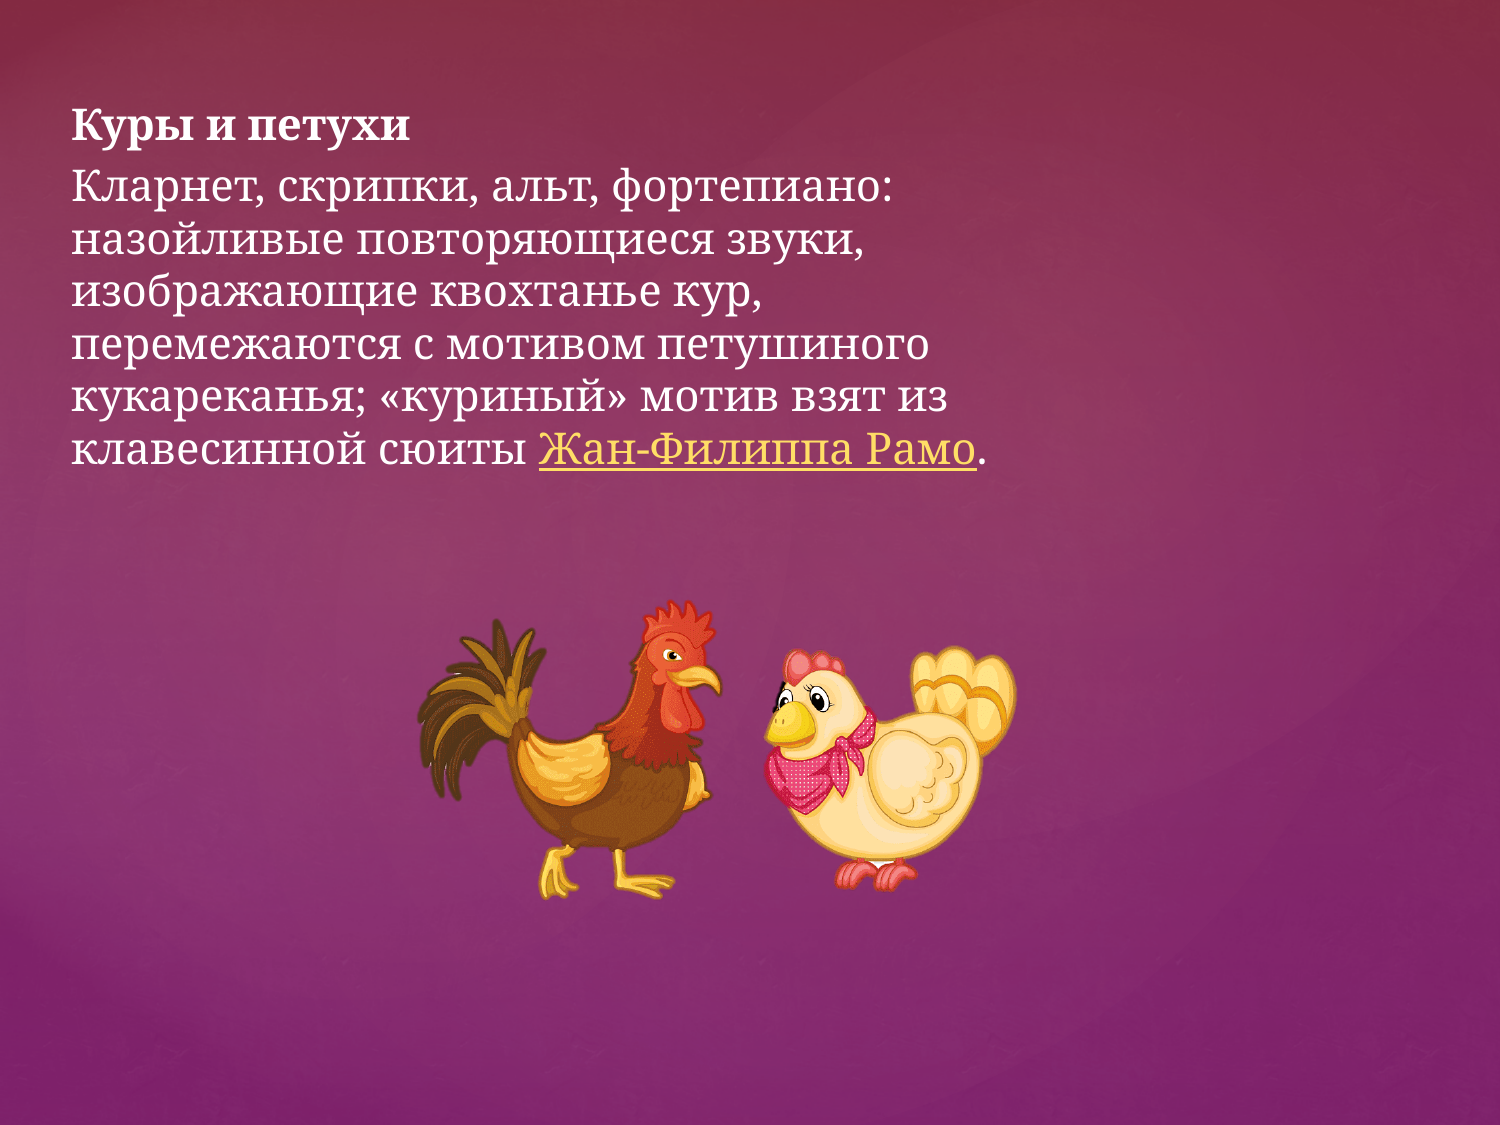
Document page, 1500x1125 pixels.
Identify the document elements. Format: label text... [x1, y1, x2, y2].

list Куры и петухи Кларнет, скрипки, альт, фортепиано: назойливые повторяющиеся звуки, изображающие квохтанье кур, перемежаются с мотивом петушиного кукареканья; «куриный» мотив взят из клавесинной сюиты Жан-Филиппа Рамо. [53, 19, 1054, 620]
picture [406, 538, 1030, 1125]
